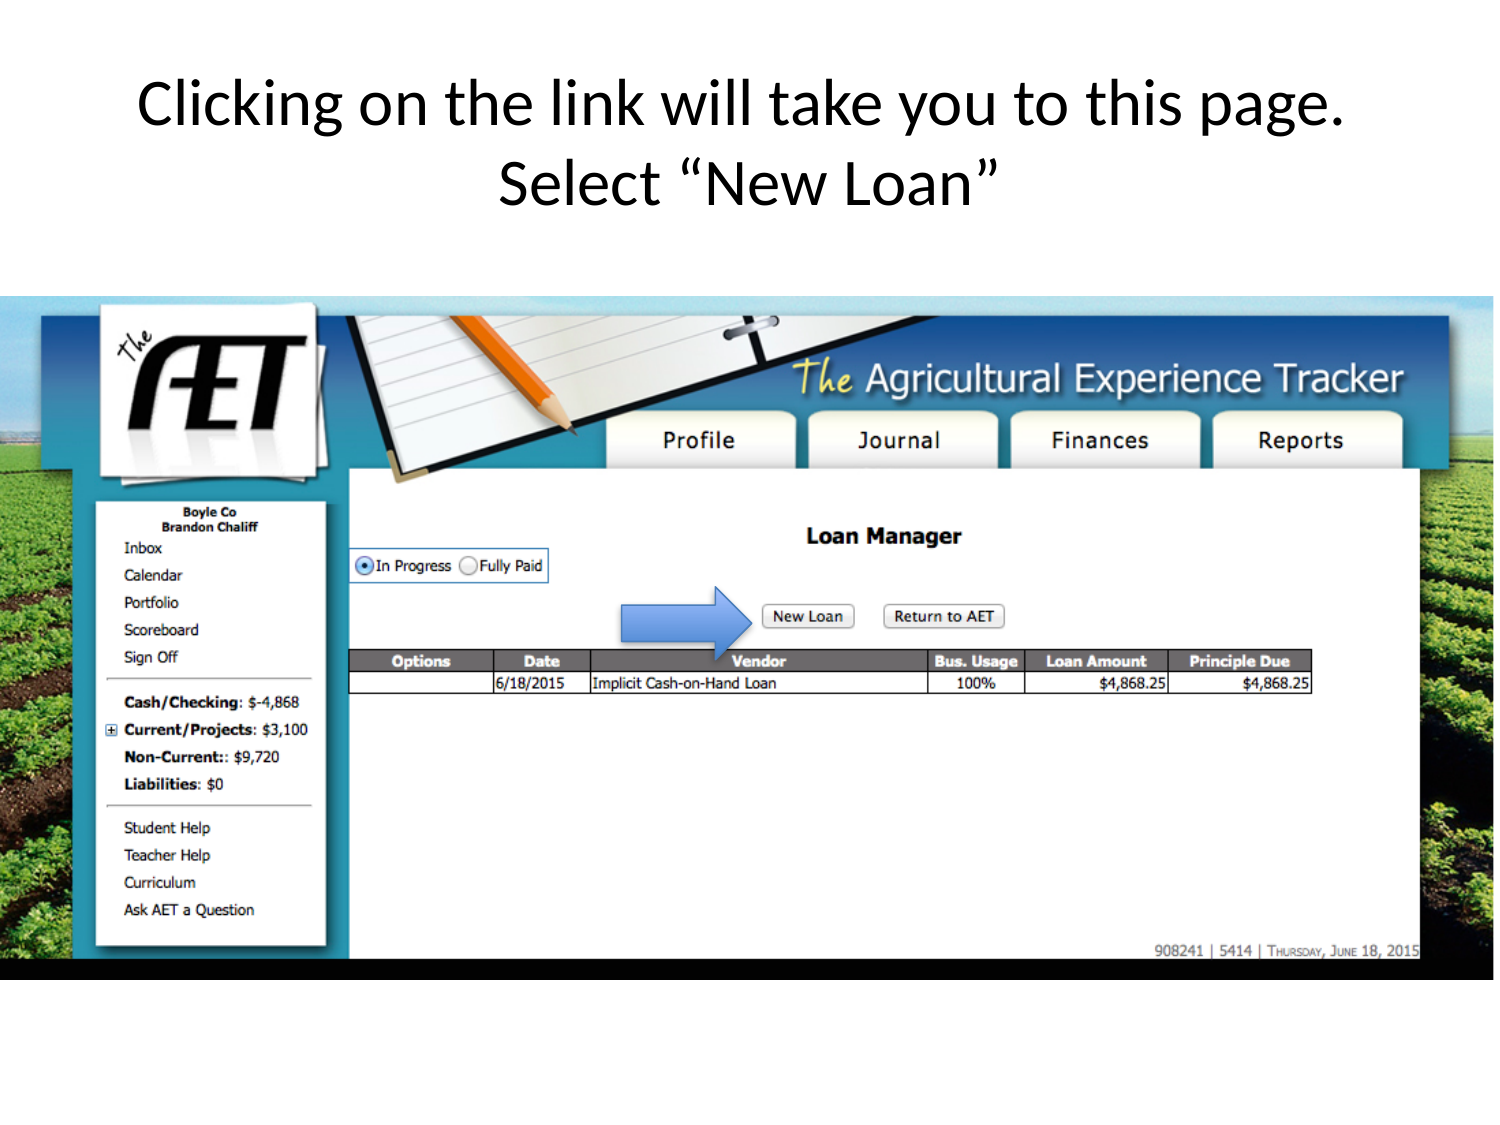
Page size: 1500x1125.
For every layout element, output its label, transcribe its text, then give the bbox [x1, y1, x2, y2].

title Clicking on the link will take you to this page. Select “New Loan” [75, 45, 1425, 233]
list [0, 296, 1494, 980]
